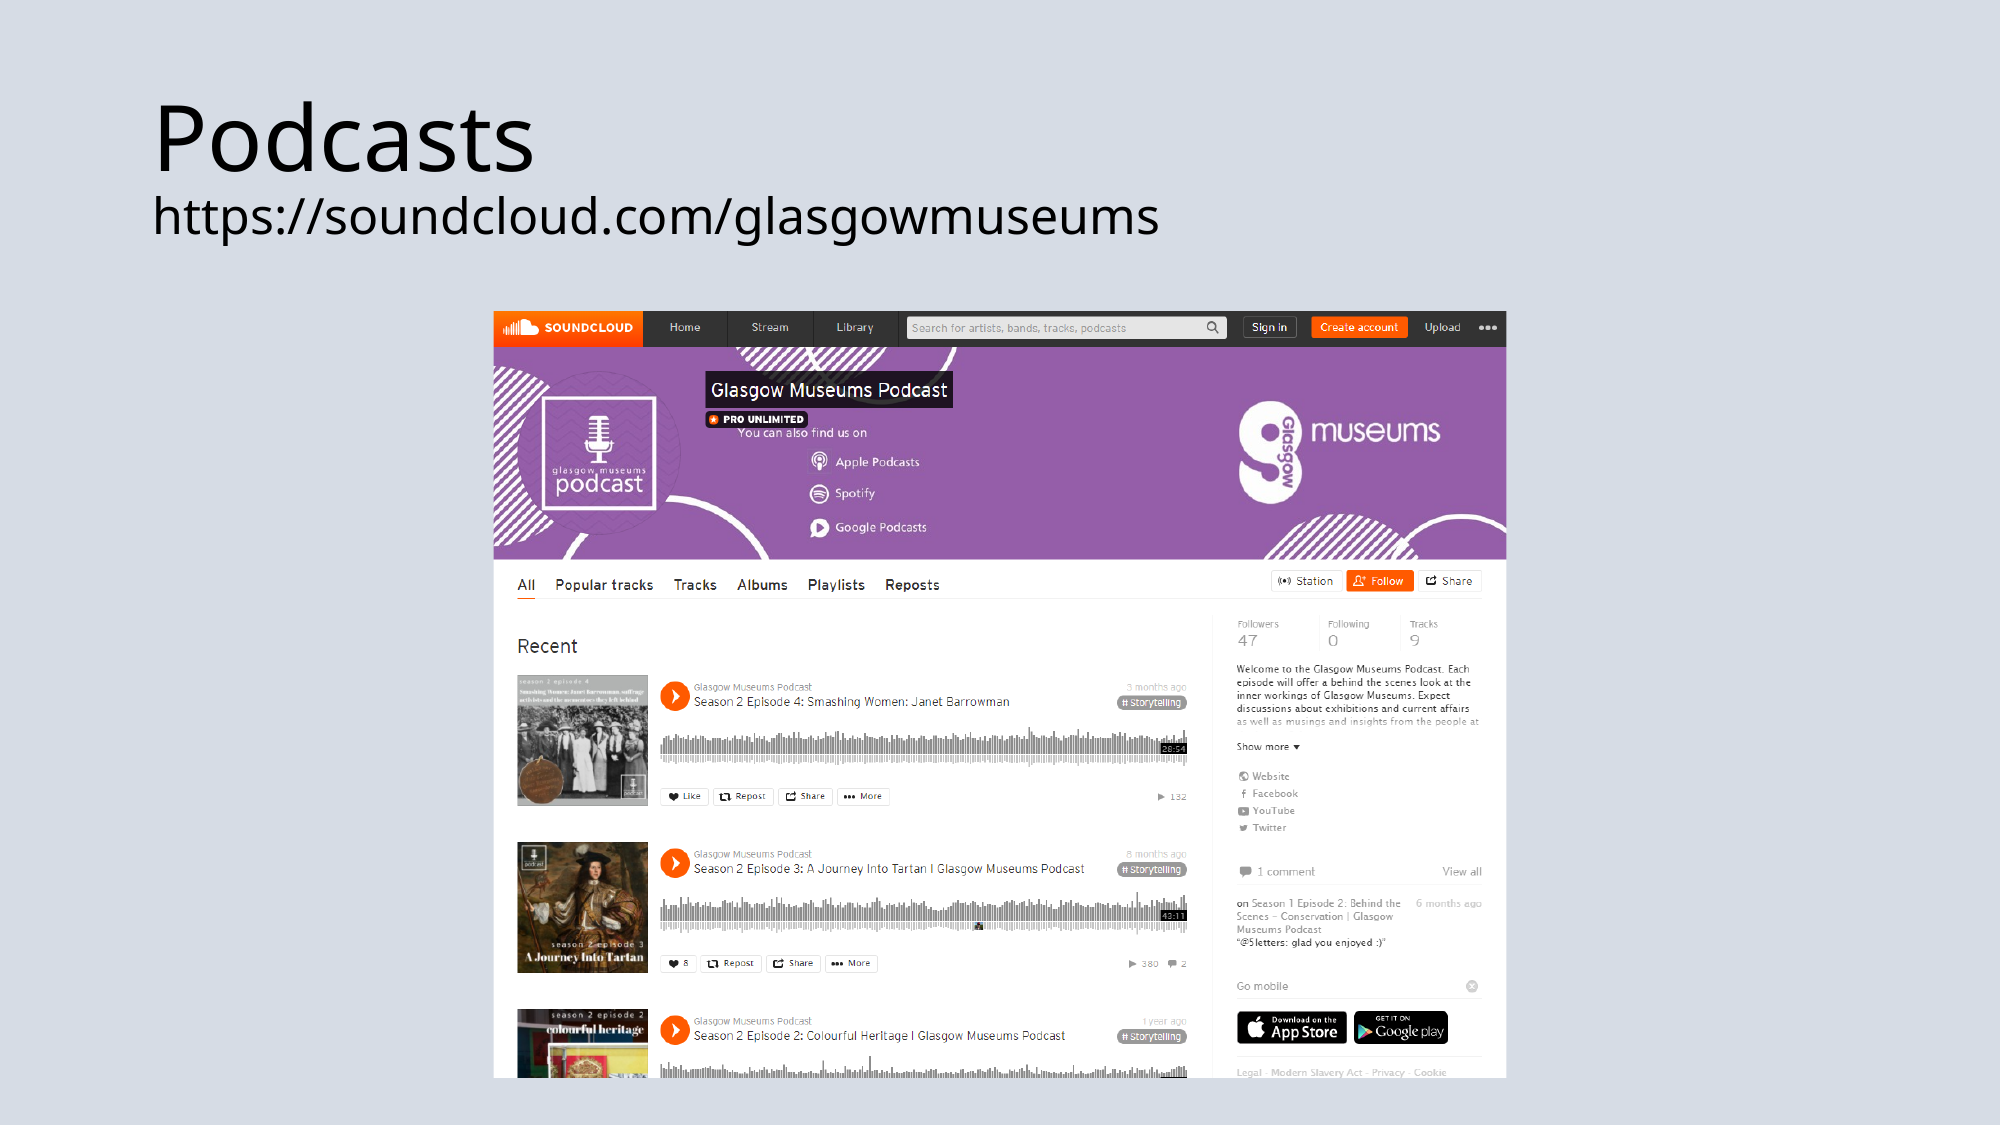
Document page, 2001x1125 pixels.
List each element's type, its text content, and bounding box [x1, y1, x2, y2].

title Podcasts https://soundcloud.com/glasgowmuseums [137, 59, 1863, 278]
picture [493, 311, 1507, 1078]
